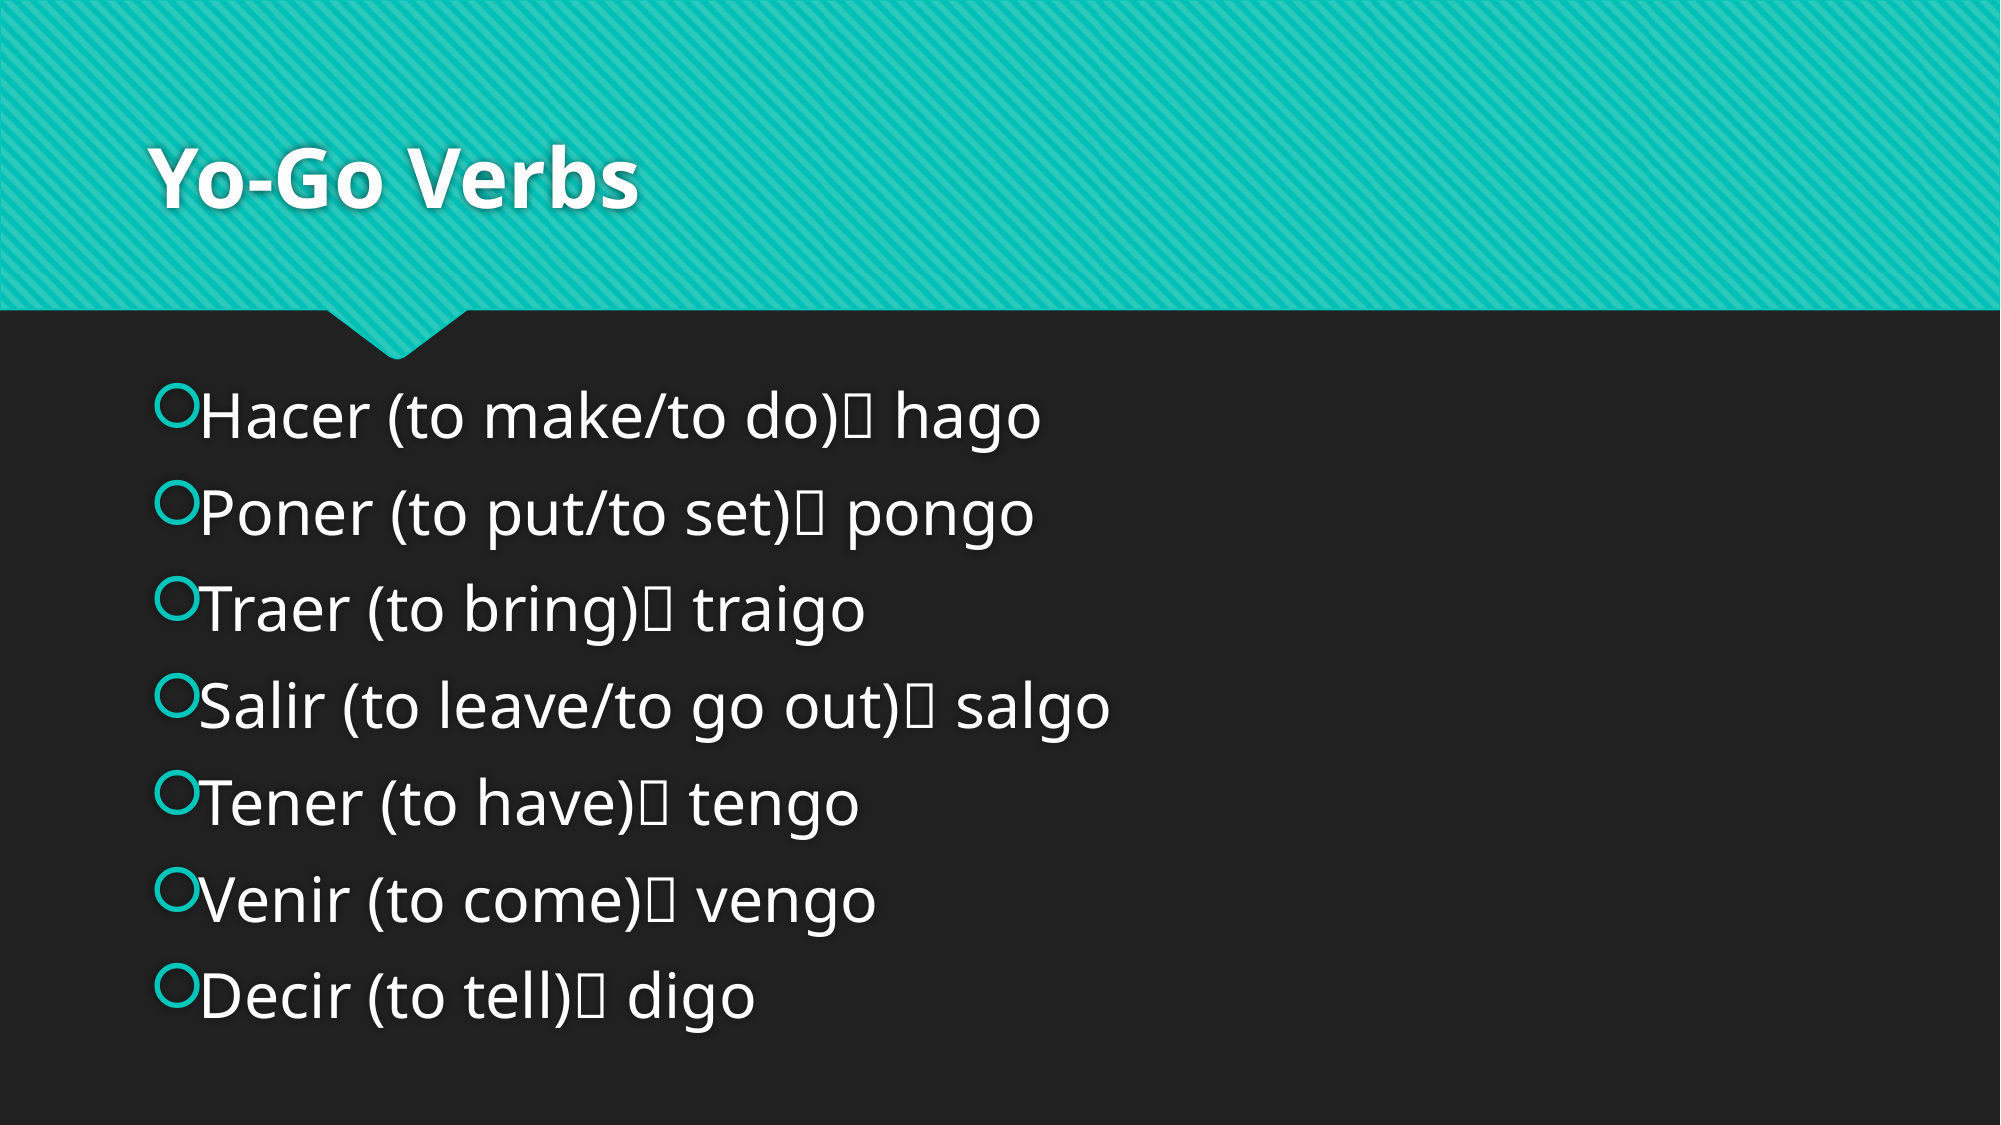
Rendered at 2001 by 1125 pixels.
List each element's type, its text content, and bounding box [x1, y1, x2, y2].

title Yo-Go Verbs [132, 73, 1868, 233]
list Hacer (to make/to do) hago Poner (to put/to set) pongo Traer (to bring) traigo Salir (to leave/to go out) salgo Tener (to have) tengo Venir (to come) vengo Decir (to tell) digo [134, 364, 1866, 1043]
